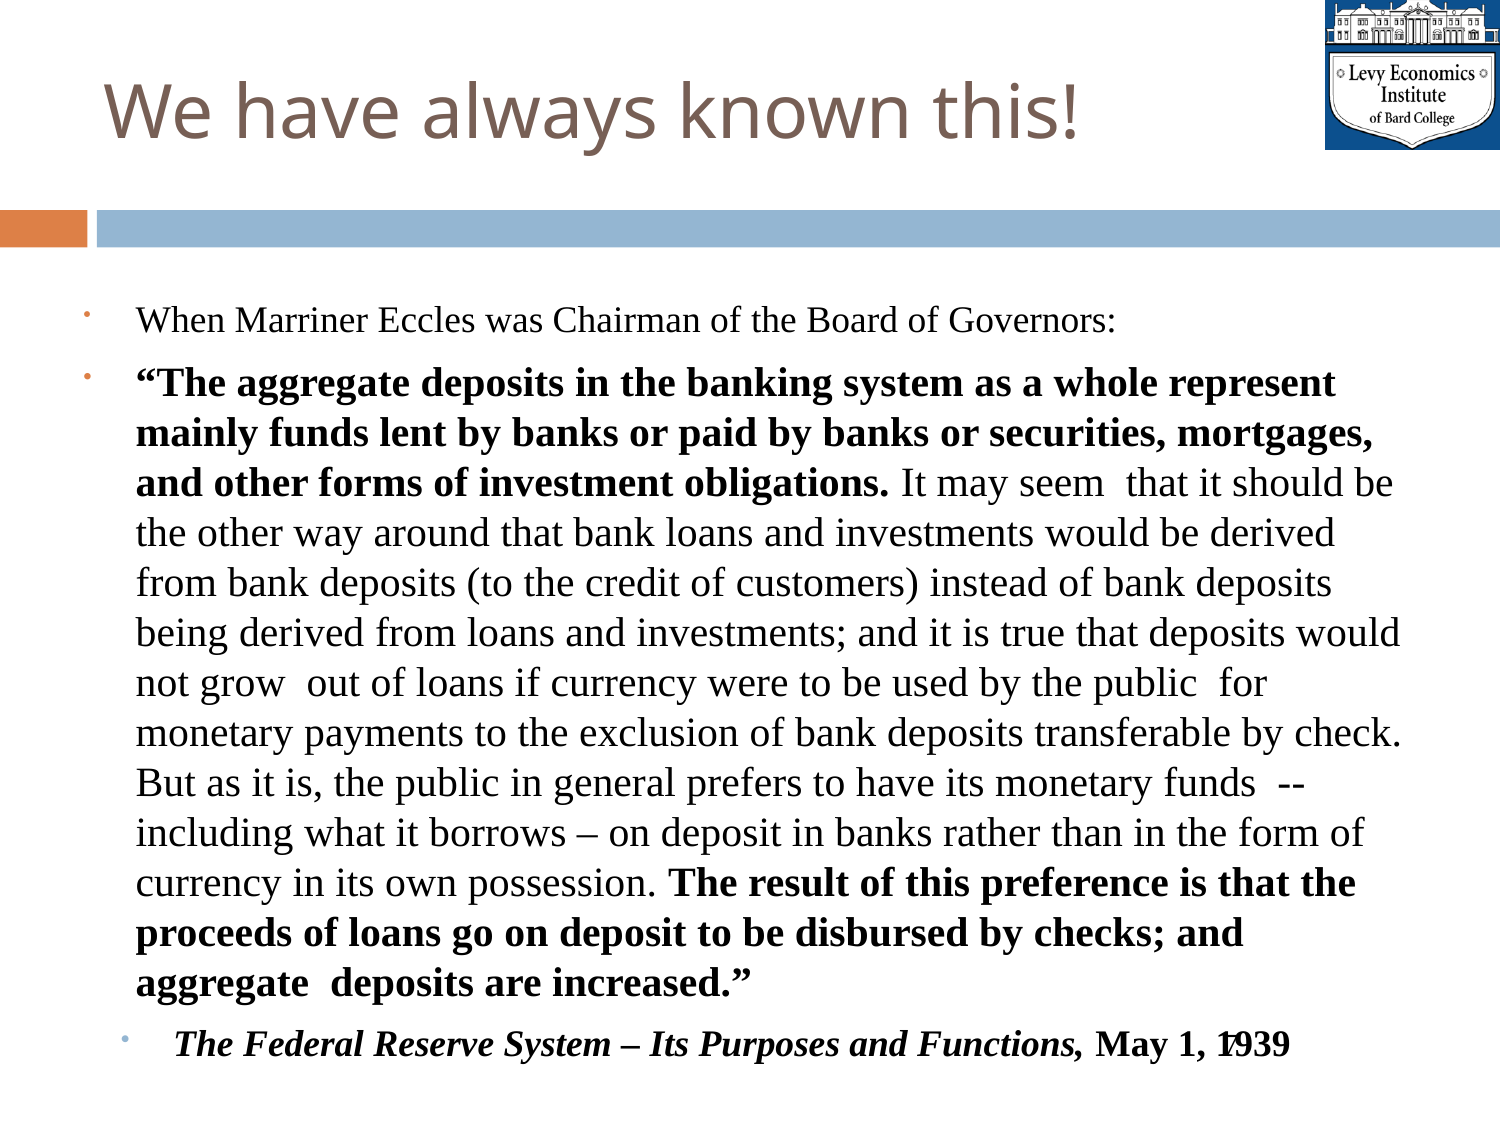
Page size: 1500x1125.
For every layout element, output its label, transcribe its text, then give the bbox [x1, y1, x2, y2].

list When Marriner Eccles was Chairman of the Board of Governors: “The aggregate deposits in the banking system as a whole represent mainly funds lent by banks or paid by banks or securities, mortgages, and other forms of investment obligations. It may seem that it should be the other way around that bank loans and investments would be derived from bank deposits (to the credit of customers) instead of bank deposits being derived from loans and investments; and it is true that deposits would not grow out of loans if currency were to be used by the public for monetary payments to the exclusion of bank deposits transferable by check. But as it is, the public in general prefers to have its monetary funds --including what it borrows – on deposit in banks rather than in the form of currency in its own possession. The result of this preference is that the proceeds of loans go on deposit to be disbursed by checks; and aggregate deposits are increased.” The Federal Reserve System – Its Purposes and Functions, May 1, 1939 [69, 286, 1431, 1113]
title We have always known this! [74, 49, 1251, 163]
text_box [1324, 0, 1500, 151]
slide_number 7 [1220, 1024, 1243, 1125]
